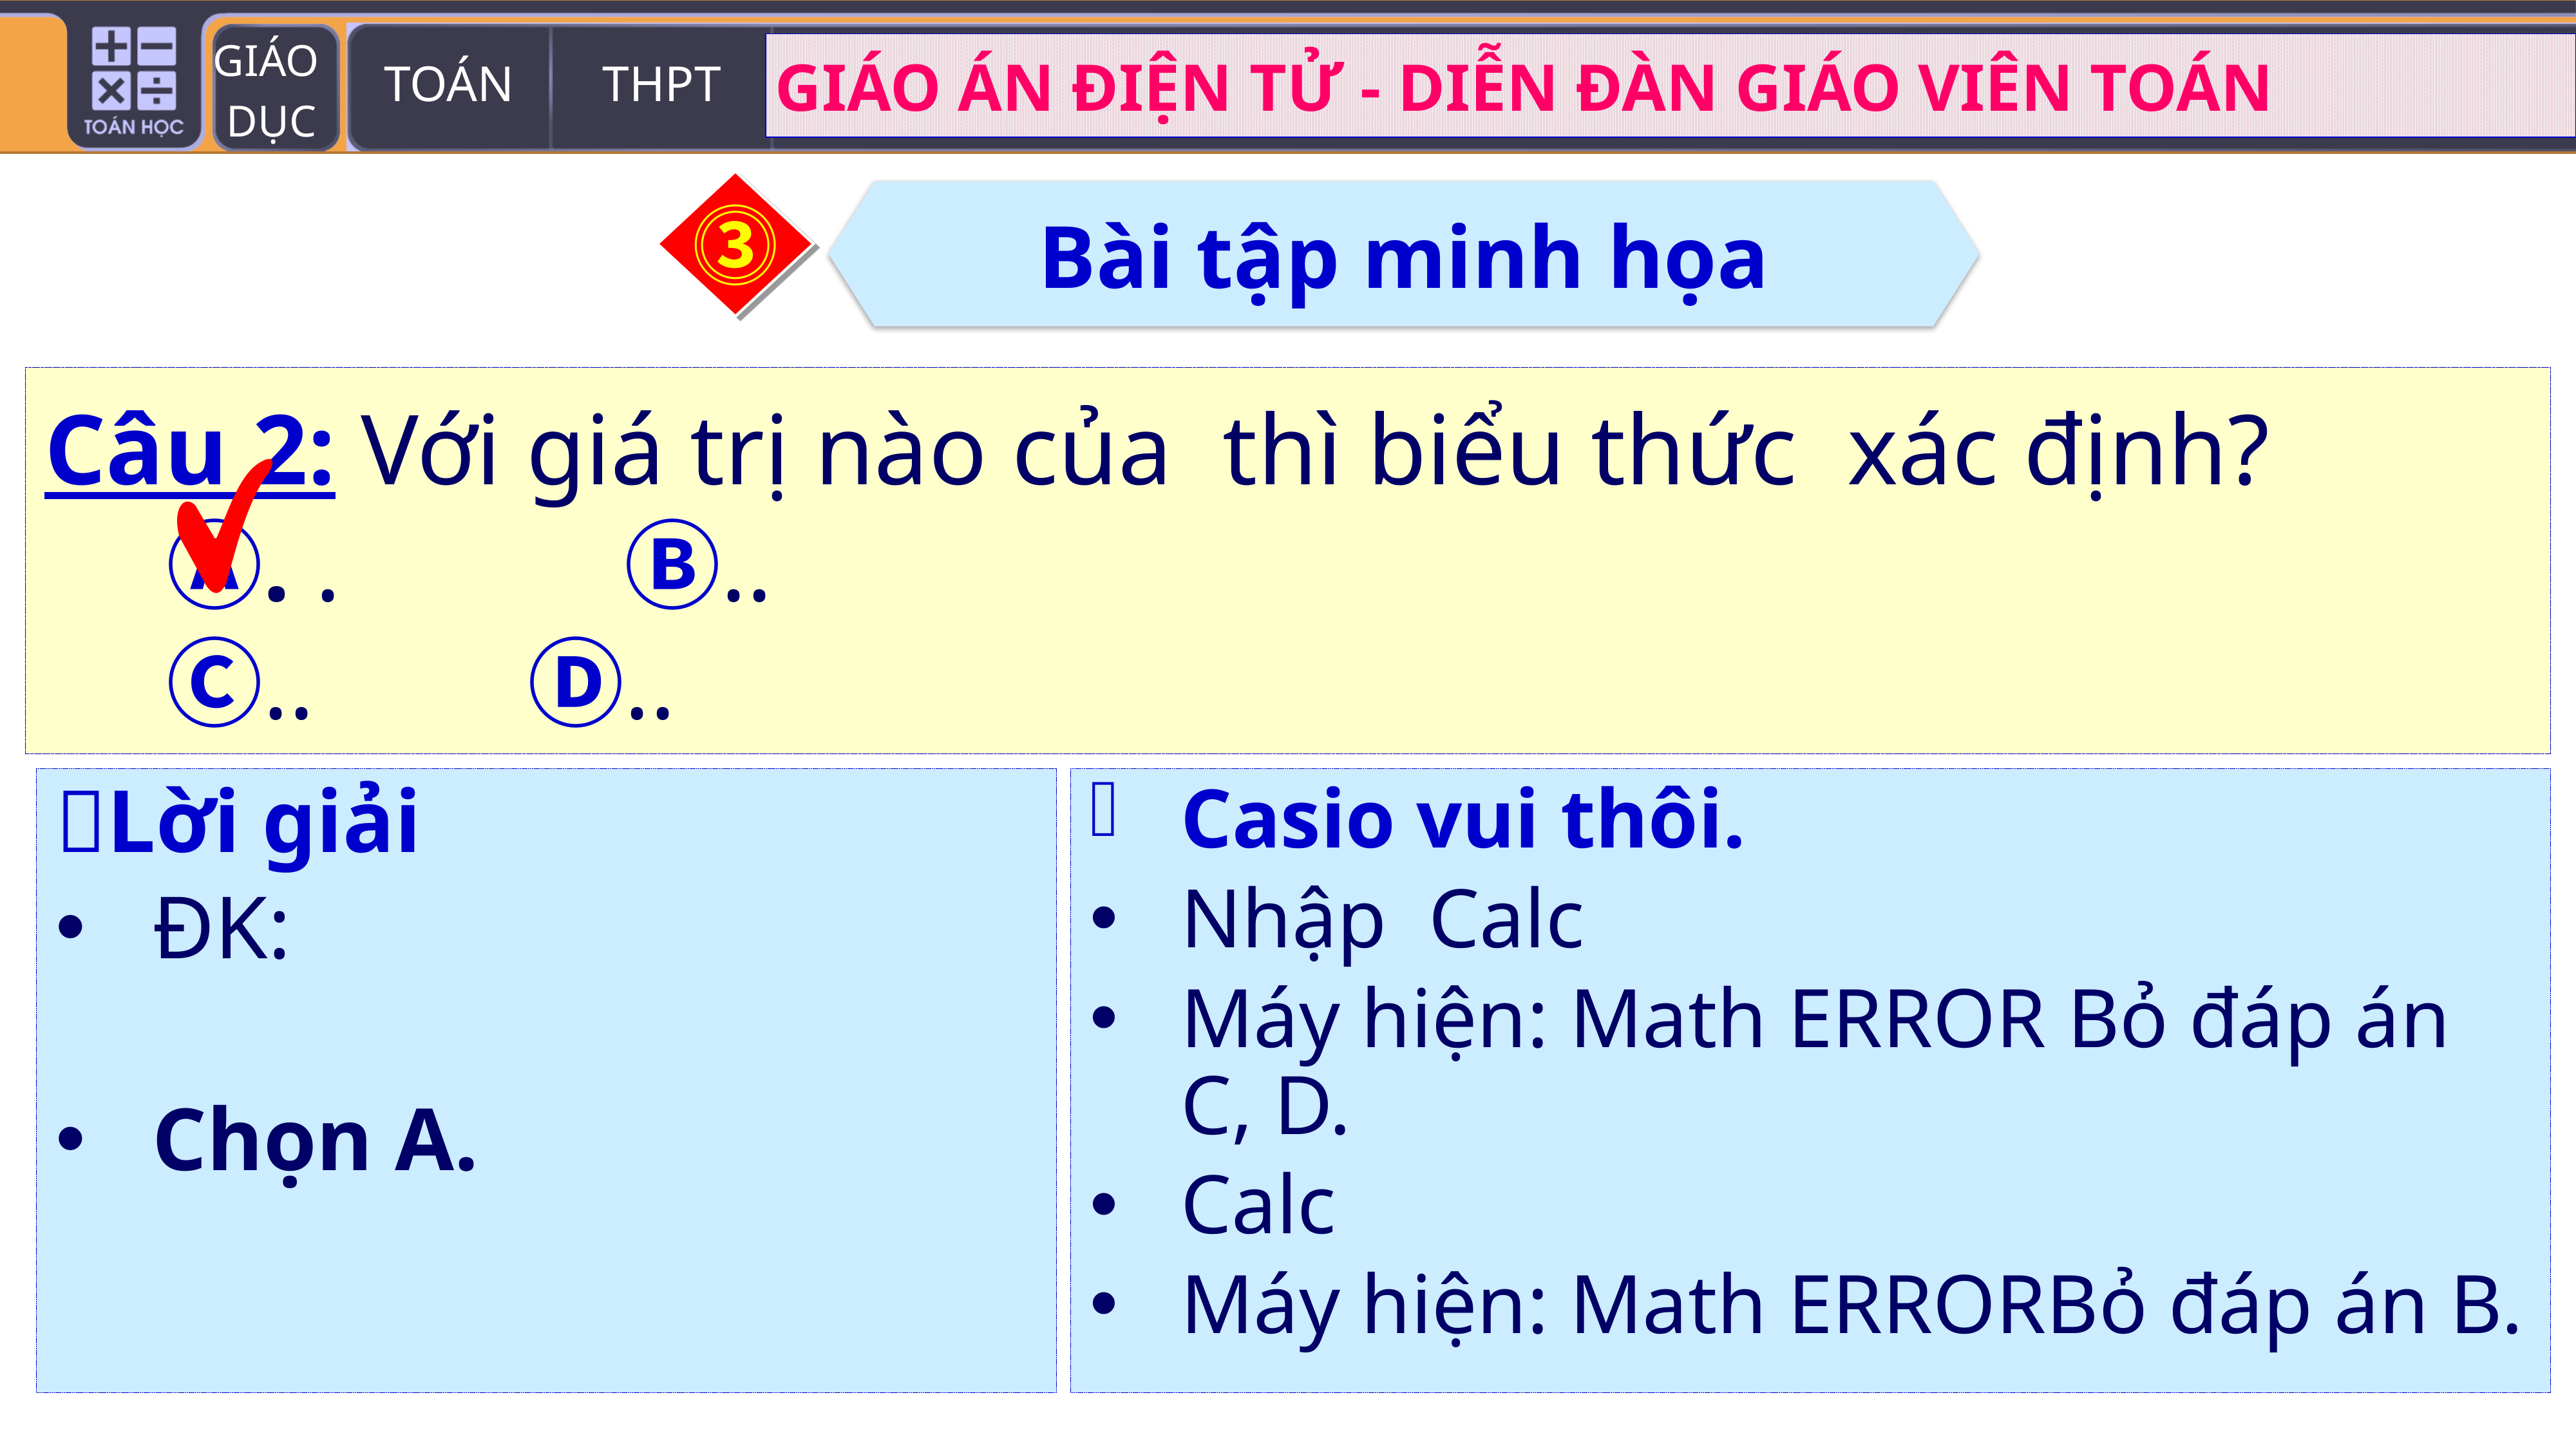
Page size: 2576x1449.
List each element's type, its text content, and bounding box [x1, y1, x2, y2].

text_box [657, 171, 814, 317]
text_box [175, 457, 274, 594]
text_box Bài tập minh họa [828, 181, 1980, 327]
